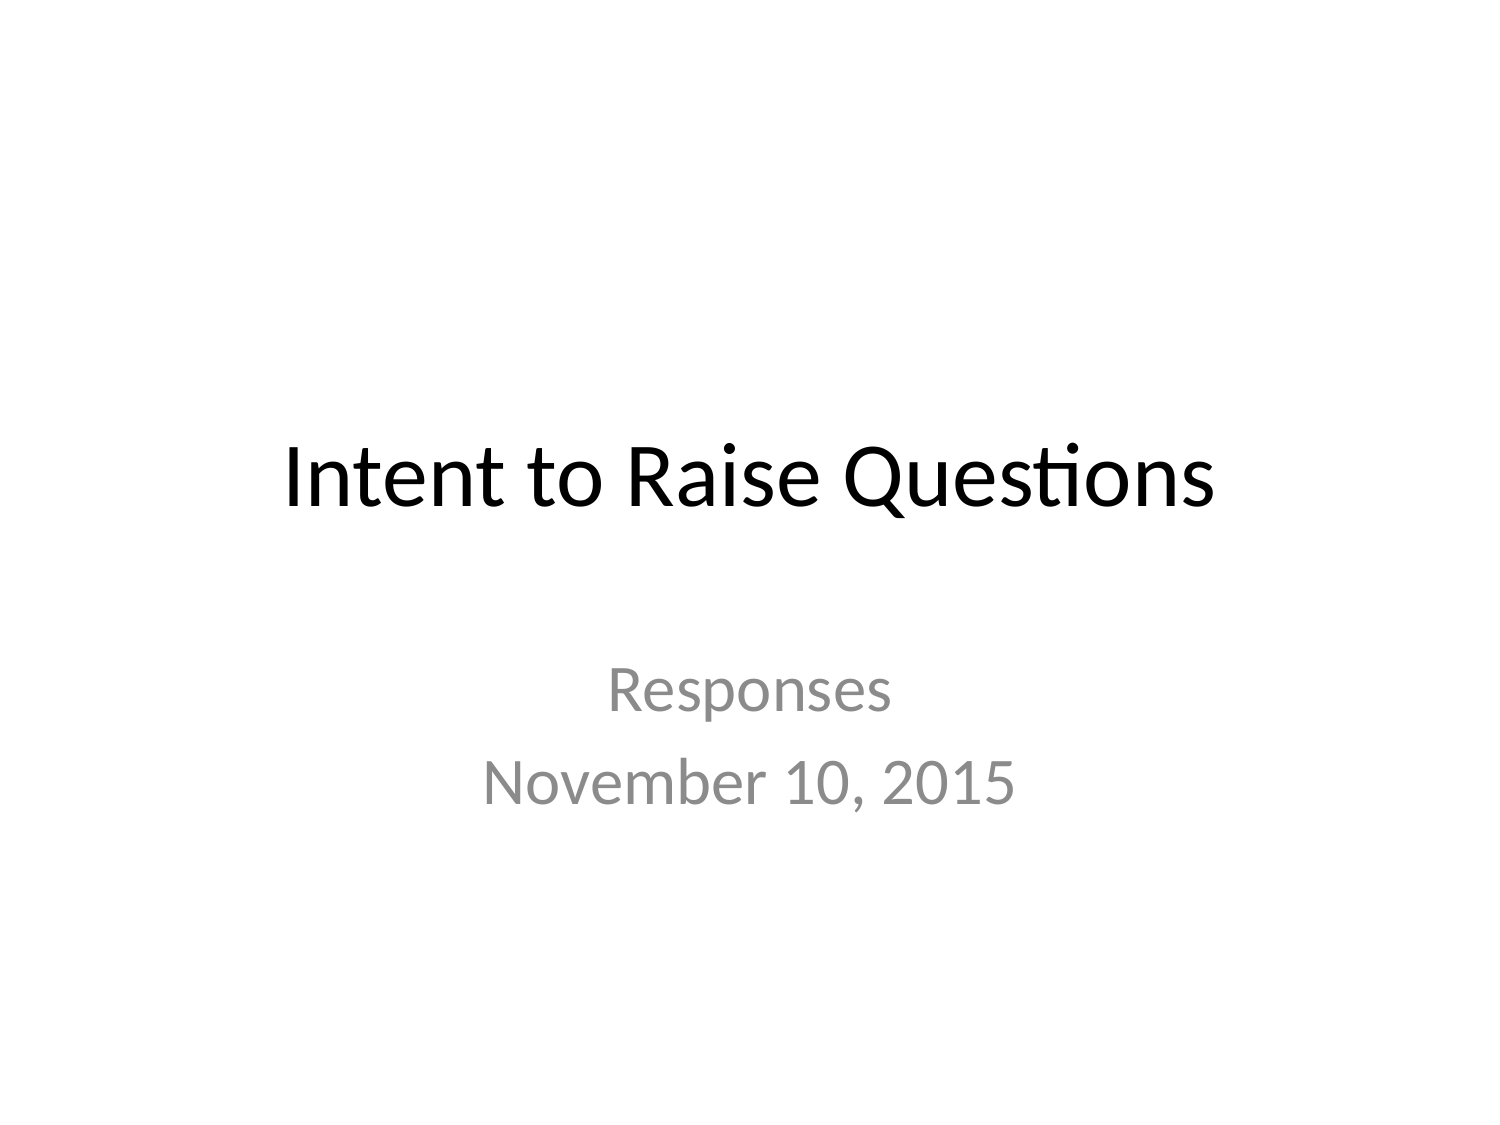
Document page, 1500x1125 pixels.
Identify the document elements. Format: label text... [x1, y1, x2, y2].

title Intent to Raise Questions [112, 349, 1388, 591]
subtitle Responses November 10, 2015 [225, 637, 1275, 925]
